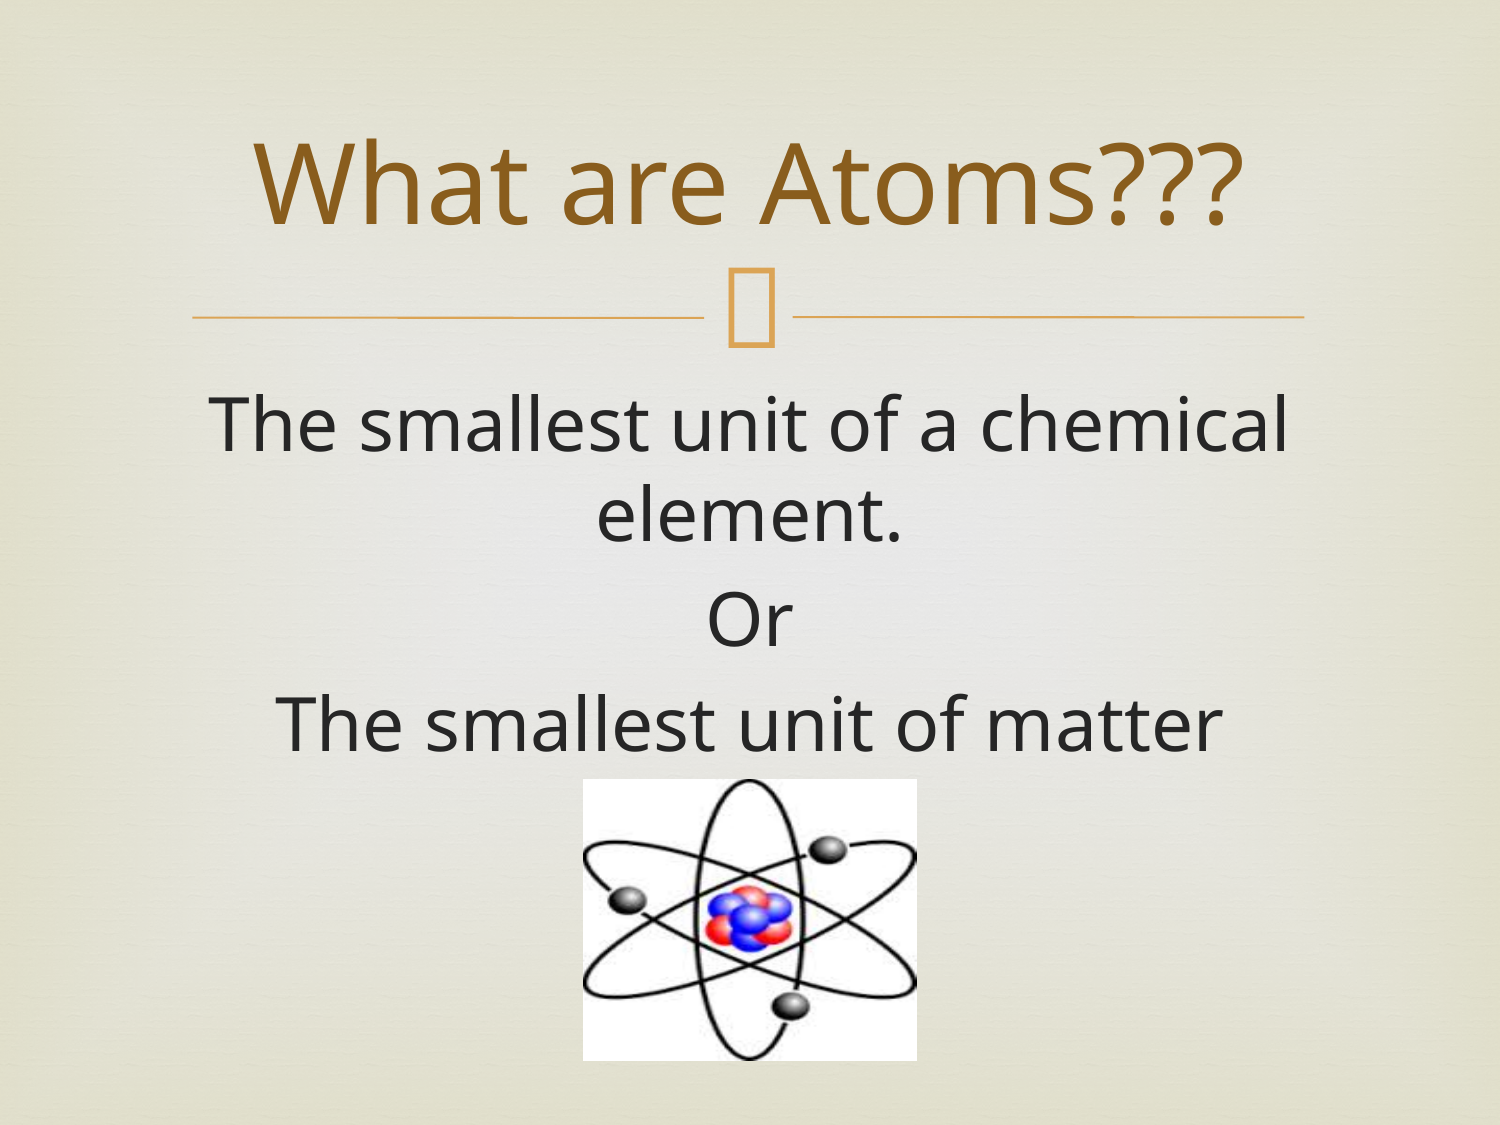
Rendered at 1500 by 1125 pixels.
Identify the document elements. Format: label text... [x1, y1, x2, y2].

list The smallest unit of a chemical element. Or The smallest unit of matter [114, 368, 1386, 1005]
picture [582, 779, 918, 1062]
title What are Atoms??? [112, 93, 1386, 267]
